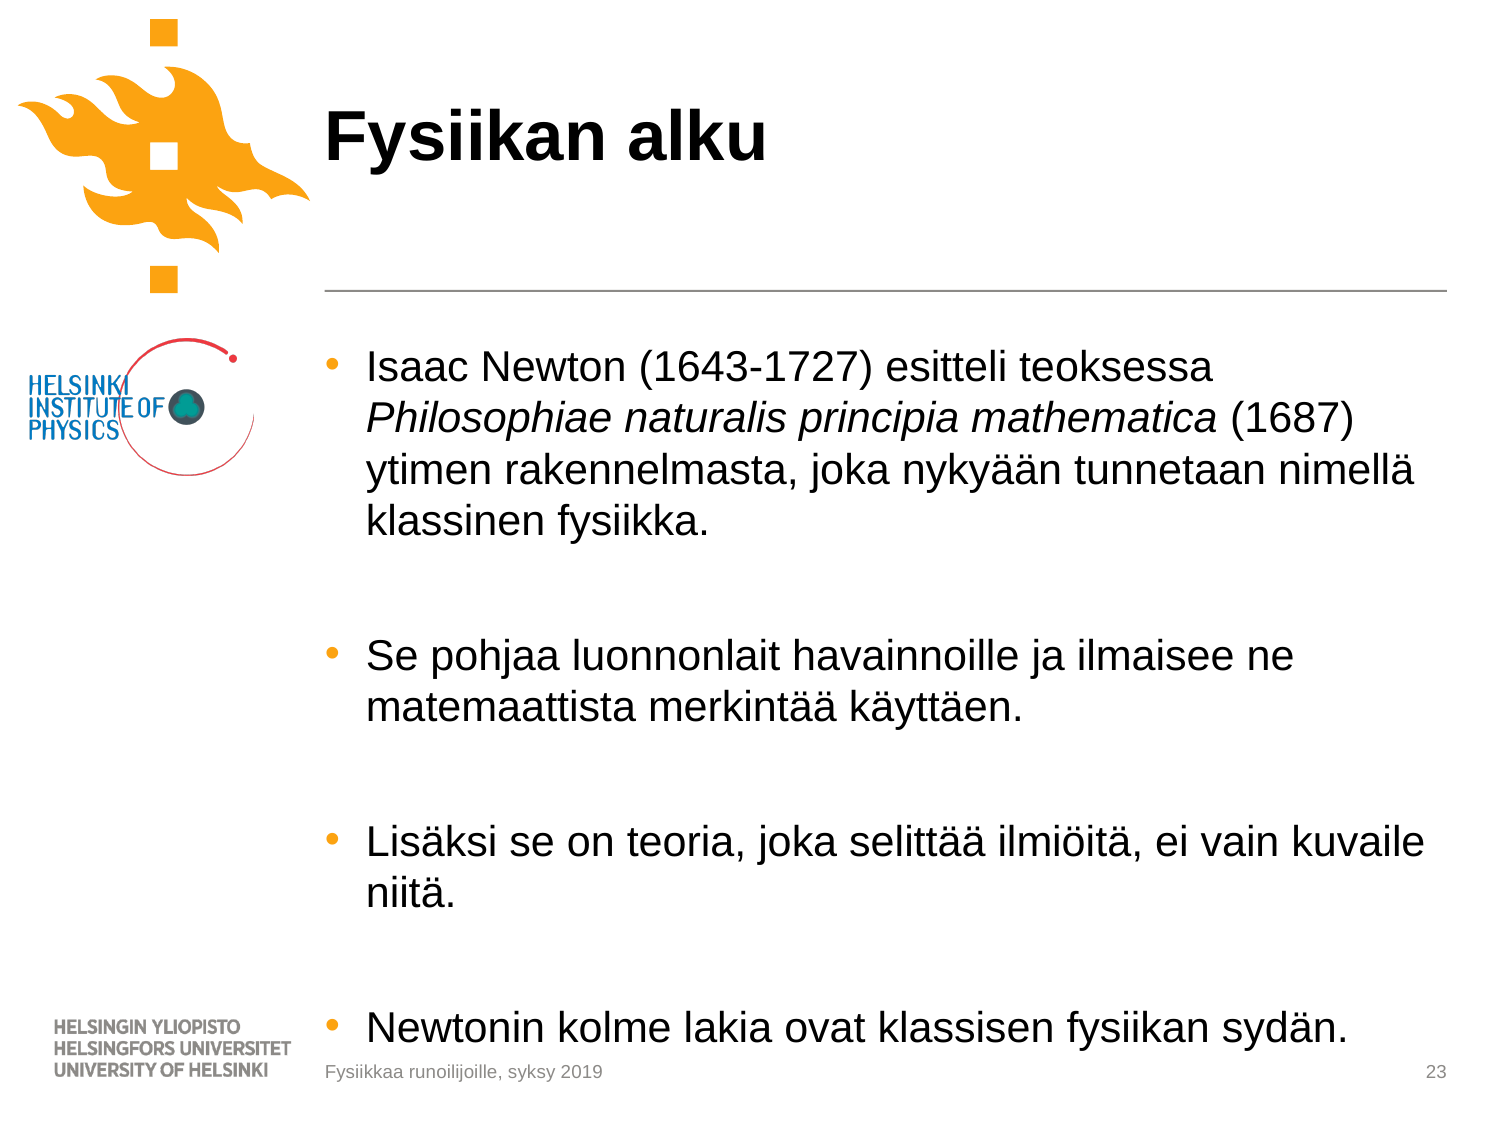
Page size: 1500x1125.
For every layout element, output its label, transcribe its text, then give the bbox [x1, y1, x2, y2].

list Isaac Newton (1643-1727) esitteli teoksessa Philosophiae naturalis principia mathematica (1687) ytimen rakennelmasta, joka nykyään tunnetaan nimellä klassinen fysiikka. Se pohjaa luonnonlait havainnoille ja ilmaisee ne matemaattista merkintää käyttäen. Lisäksi se on teoria, joka selittää ilmiöitä, ei vain kuvaile niitä. Newtonin kolme lakia ovat klassisen fysiikan sydän. [324, 338, 1453, 1053]
slide_number 23 [1376, 1011, 1447, 1083]
footer Fysiikkaa runoilijoille, syksy 2019 [324, 1011, 1069, 1083]
picture [53, 1017, 292, 1079]
title Fysiikan alku [324, 90, 1447, 279]
